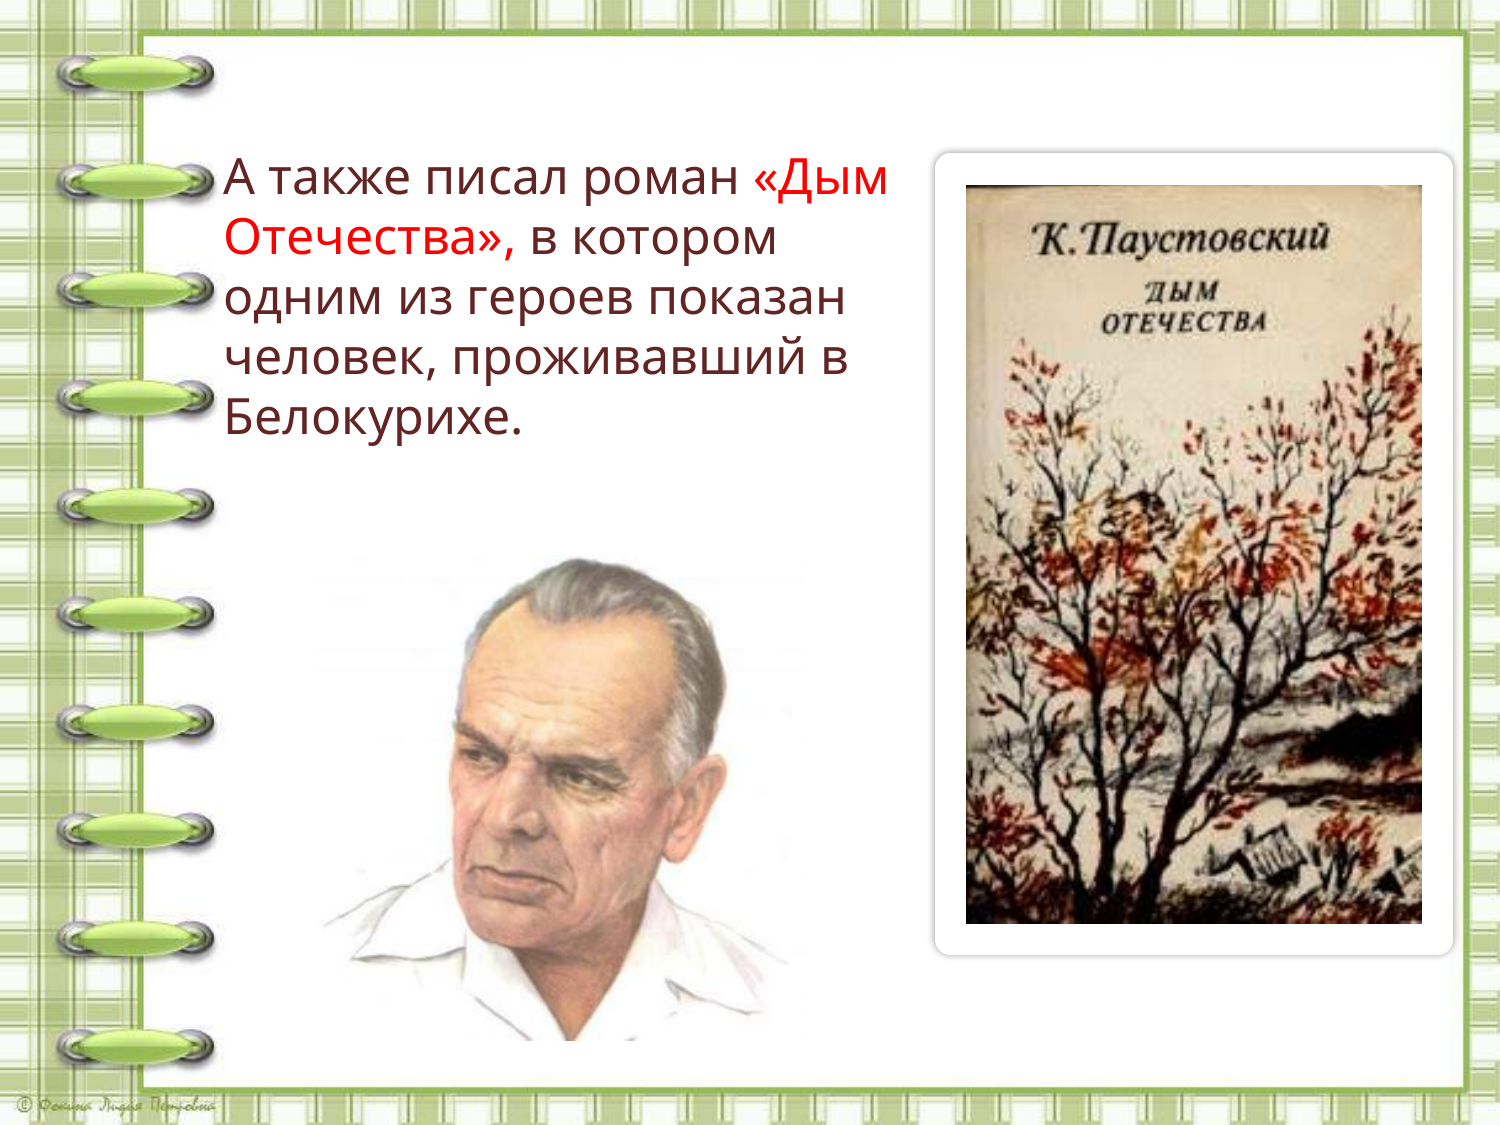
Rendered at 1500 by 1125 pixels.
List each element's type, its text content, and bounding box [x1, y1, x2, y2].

text_box А также писал роман «Дым Отечества», в котором одним из героев показан человек, проживавший в Белокурихе. [208, 137, 906, 542]
picture [0, 0, 1500, 1125]
